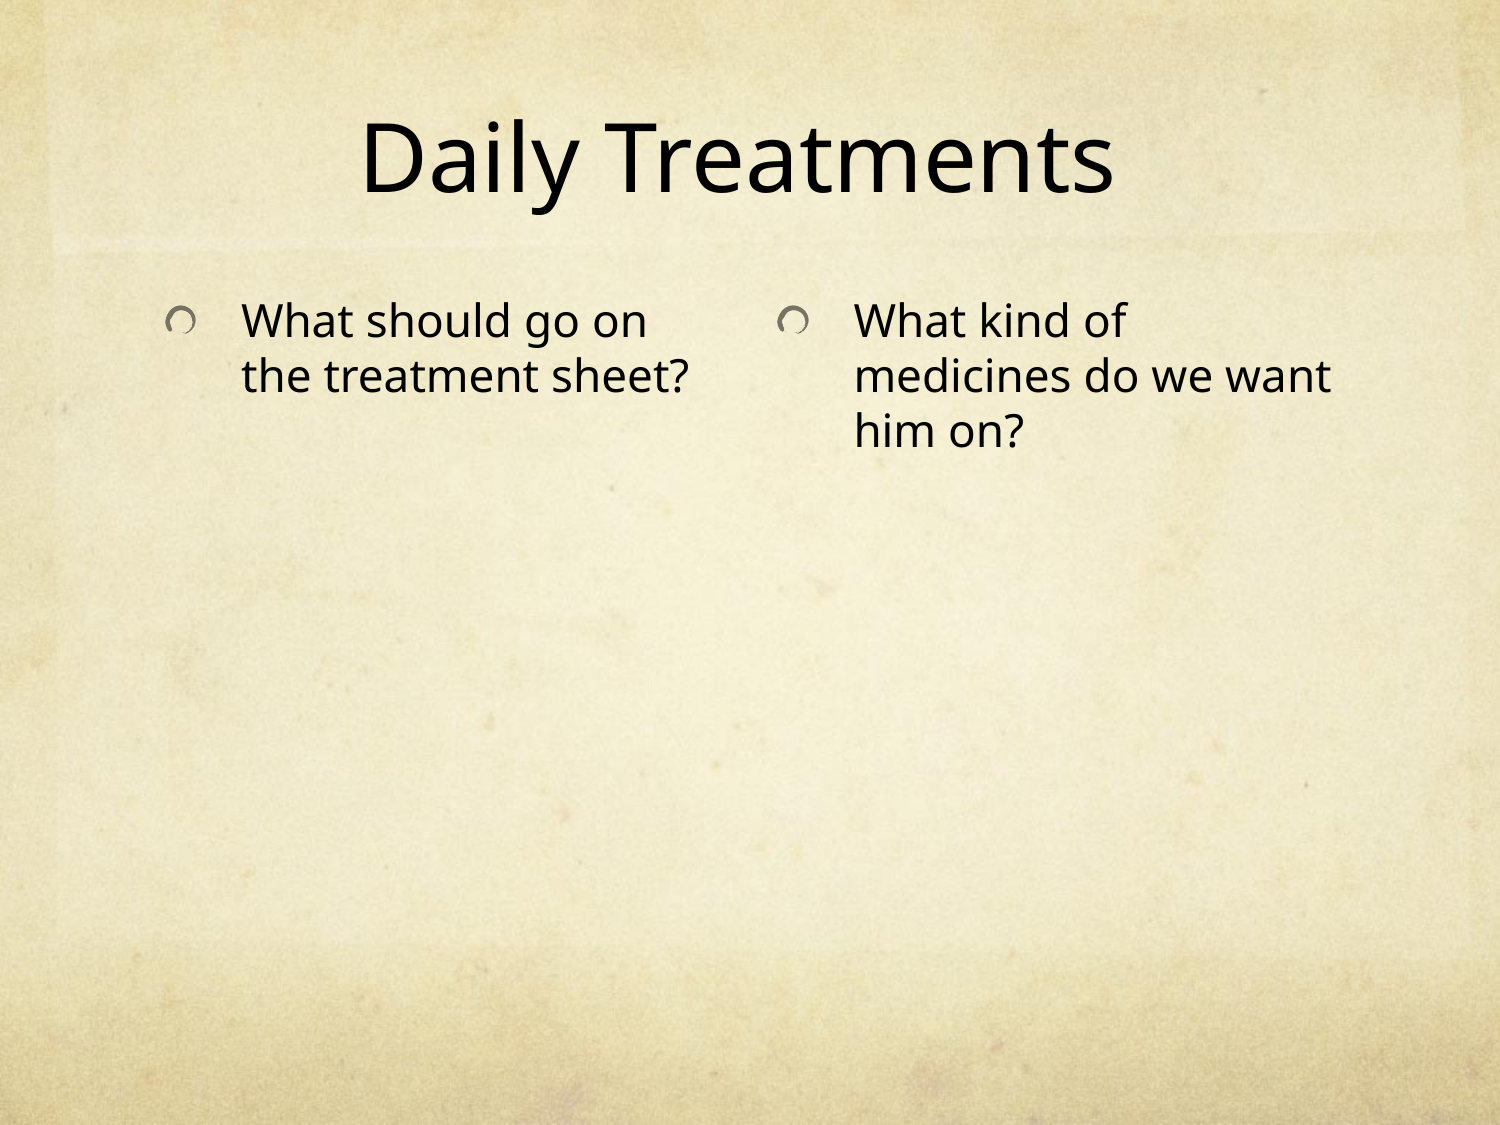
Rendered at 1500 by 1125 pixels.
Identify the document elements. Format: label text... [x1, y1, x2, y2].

list What should go on the treatment sheet? [150, 284, 735, 950]
list What kind of medicines do we want him on? [762, 284, 1348, 950]
title Daily Treatments [150, 82, 1350, 225]
picture [0, 0, 1500, 1125]
